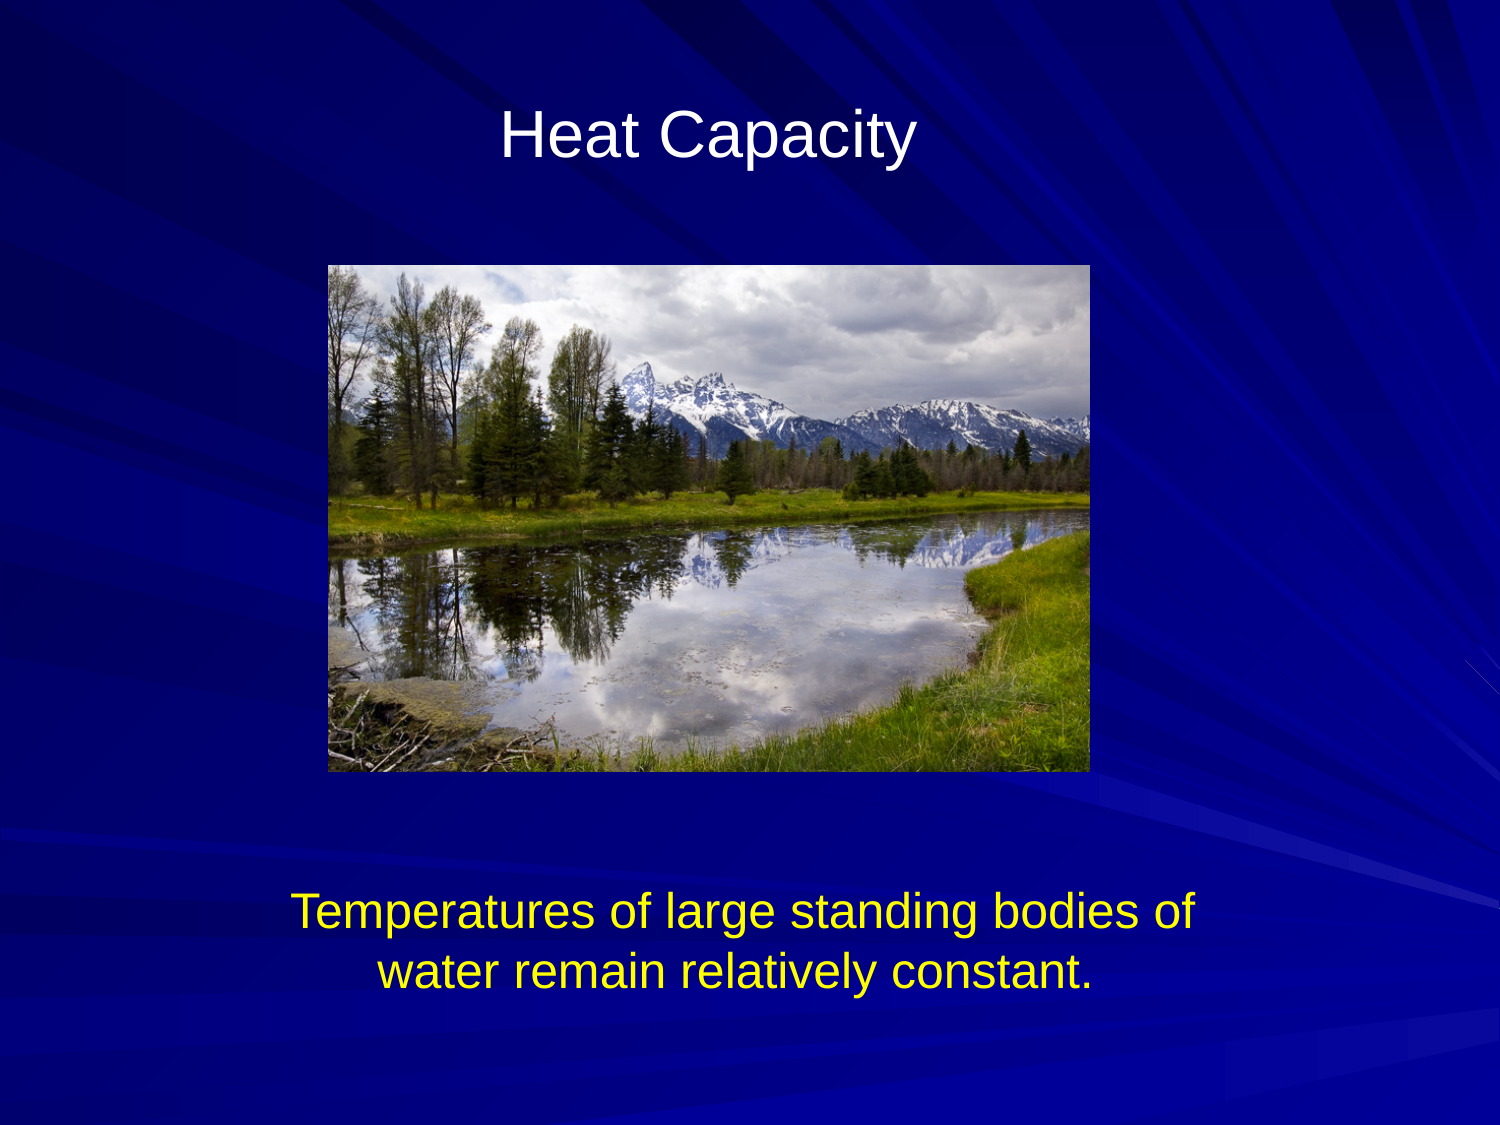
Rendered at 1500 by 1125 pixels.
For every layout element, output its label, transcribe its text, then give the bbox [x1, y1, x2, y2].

text_box Heat Capacity [484, 83, 978, 178]
text_box Temperatures of large standing bodies of water remain relatively constant. [234, 870, 1266, 1006]
picture [328, 265, 1090, 773]
